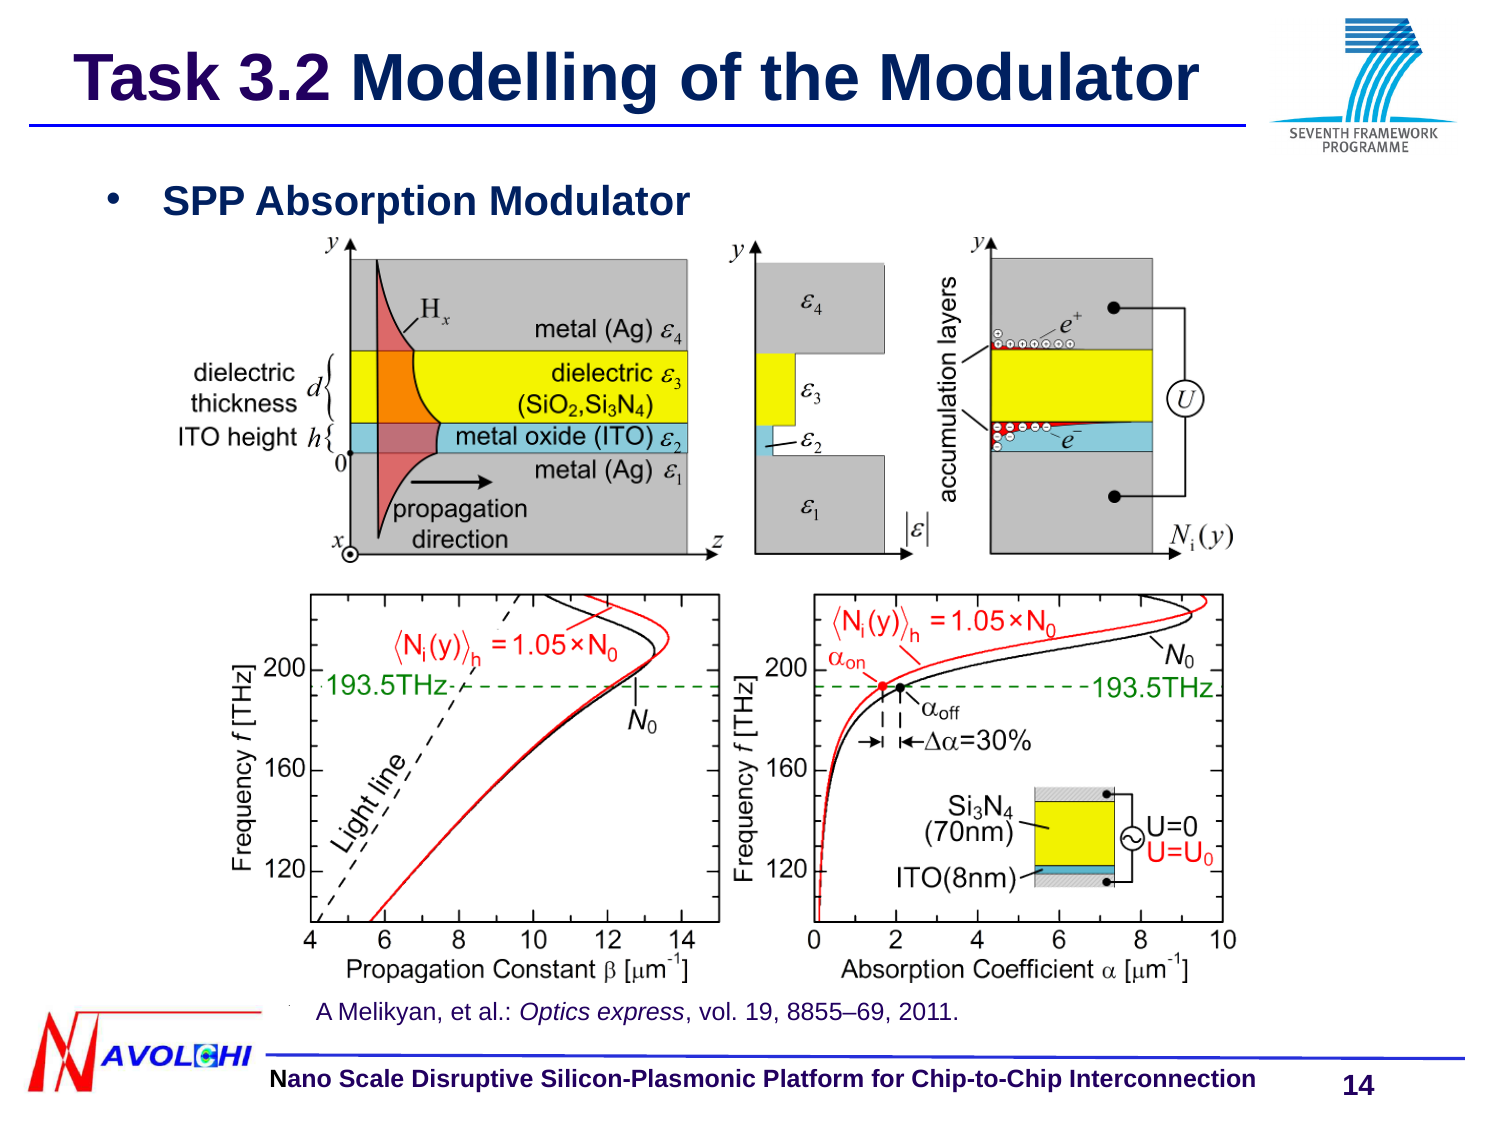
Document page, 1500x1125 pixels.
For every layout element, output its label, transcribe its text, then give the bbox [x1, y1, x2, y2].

picture [3, 1005, 290, 1101]
title Task 3.2 Modelling of the Modulator [29, 30, 1247, 131]
text_box A Melikyan, et al.: Optics express, vol. 19, 8855–69, 2011. [301, 991, 987, 1063]
text_box SPP Absorption Modulator [91, 166, 706, 231]
picture [229, 574, 1243, 983]
picture [176, 237, 1240, 563]
picture [1269, 18, 1458, 155]
